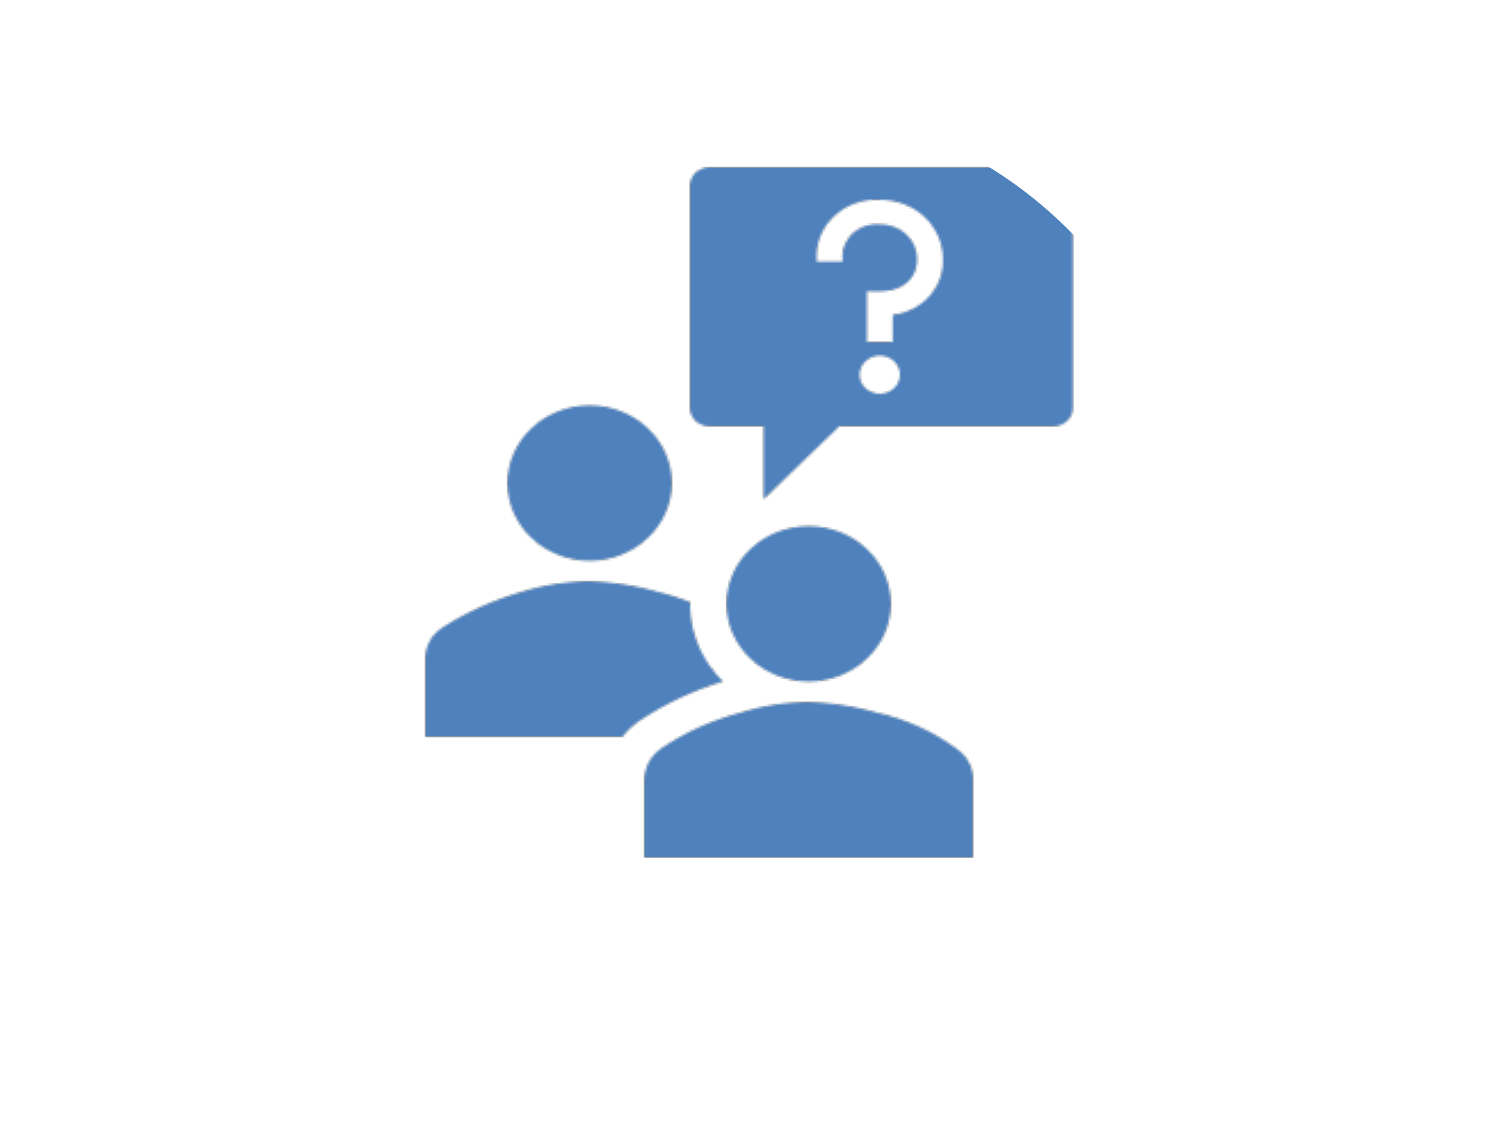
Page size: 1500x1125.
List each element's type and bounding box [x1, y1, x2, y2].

text_box [312, 99, 1188, 927]
